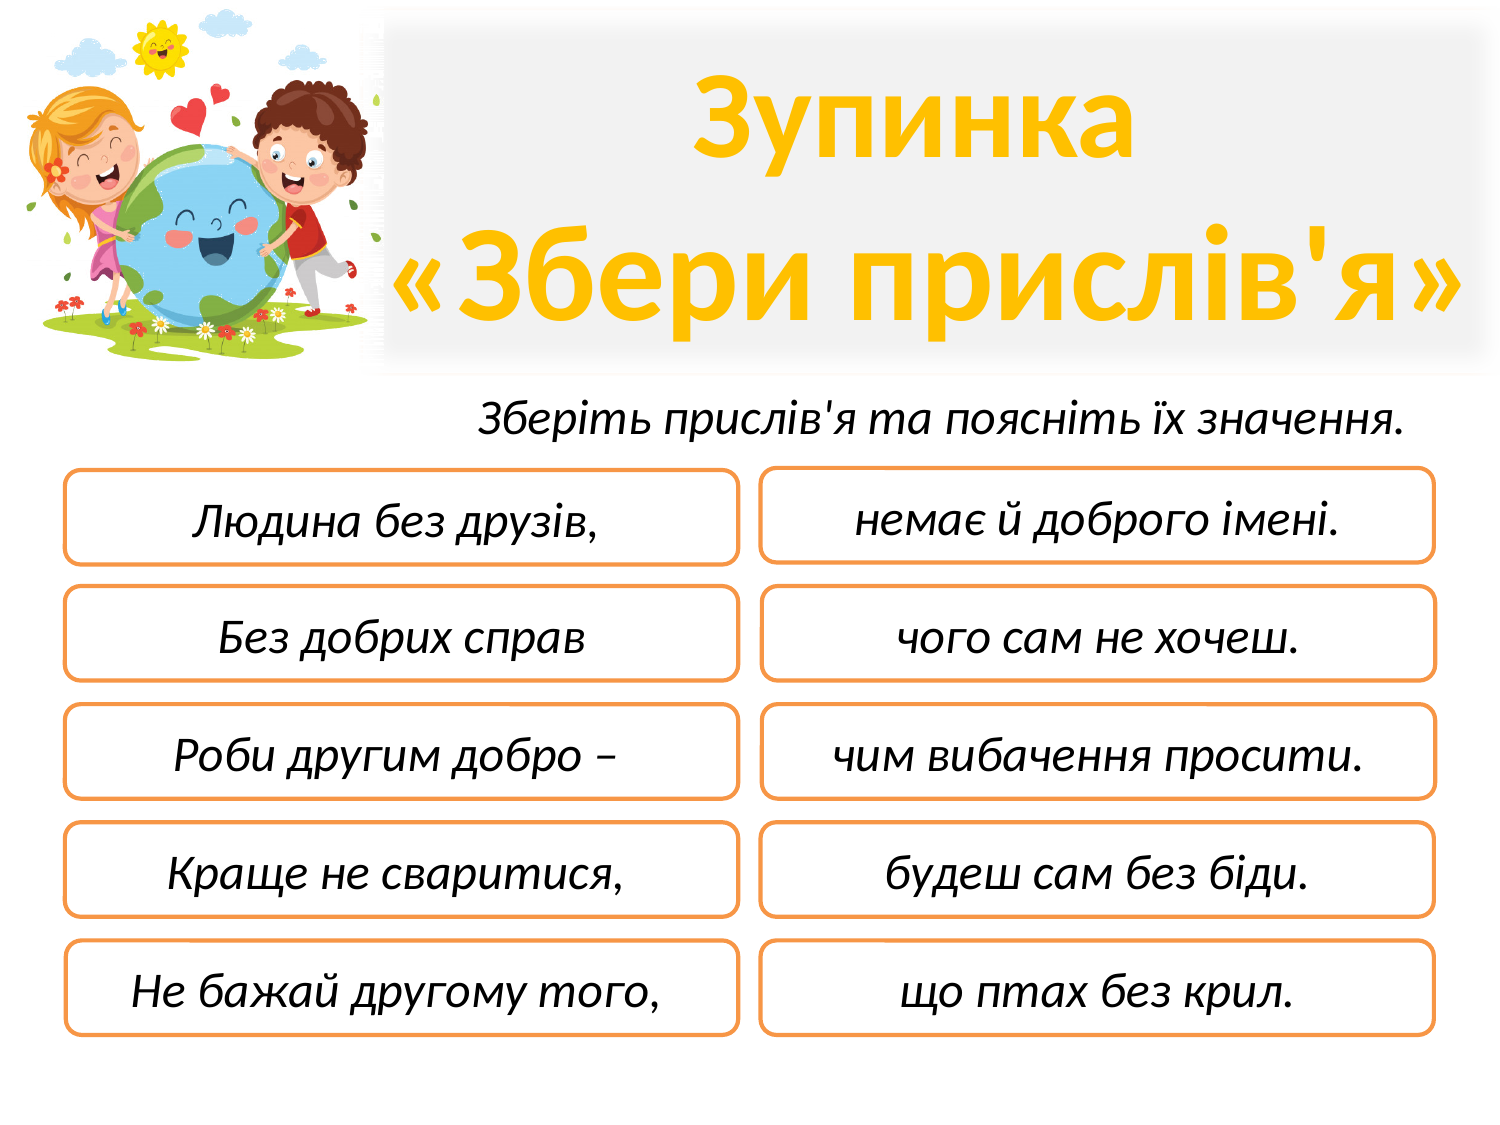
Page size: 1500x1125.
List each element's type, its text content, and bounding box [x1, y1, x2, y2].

text_box Краще не сваритися, [62, 820, 741, 919]
text_box що птах без крил. [758, 938, 1436, 1038]
text_box Людина без друзів, [62, 467, 741, 567]
picture [22, 6, 385, 368]
text_box Роби другим добро – [62, 702, 741, 801]
text_box немає й доброго імені. [758, 465, 1436, 565]
text_box чим вибачення просити. [759, 702, 1438, 801]
text_box чого сам не хочеш. [759, 583, 1438, 683]
text_box Не бажай другому того, [63, 938, 741, 1038]
text_box Без добрих справ [62, 583, 741, 683]
text_box будеш сам без біди. [758, 820, 1436, 919]
text_box Зупинка «Збери прислів'я» [394, 41, 1469, 342]
text_box Зберіть прислів'я та поясніть їх значення. [381, 359, 1500, 471]
